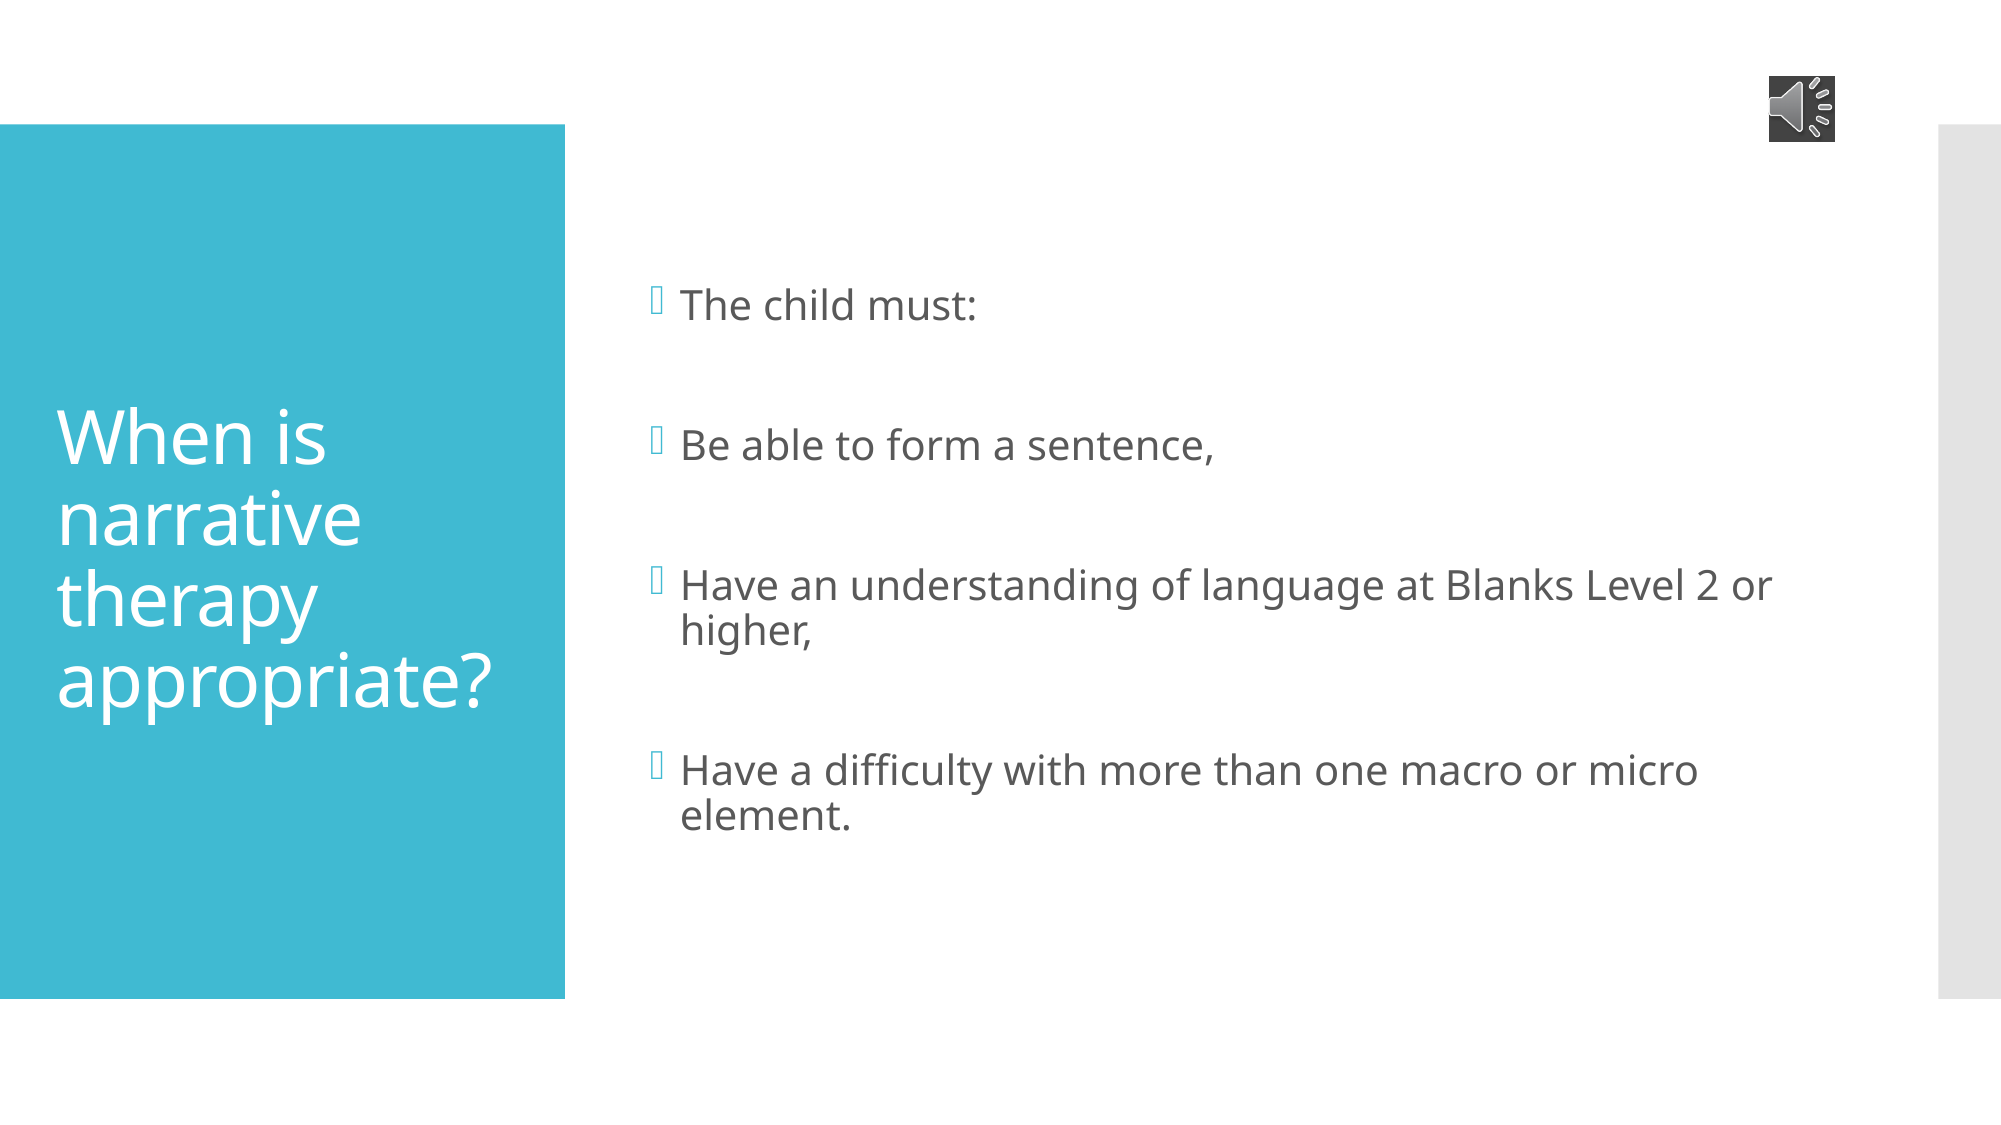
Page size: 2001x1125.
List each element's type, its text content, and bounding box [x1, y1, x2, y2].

picture [1767, 74, 1837, 144]
list The child must: Be able to form a sentence, Have an understanding of language at Blanks Level 2 or higher, Have a difficulty with more than one macro or micro element. [634, 141, 1835, 982]
title When is narrative therapy appropriate? [41, 184, 525, 940]
